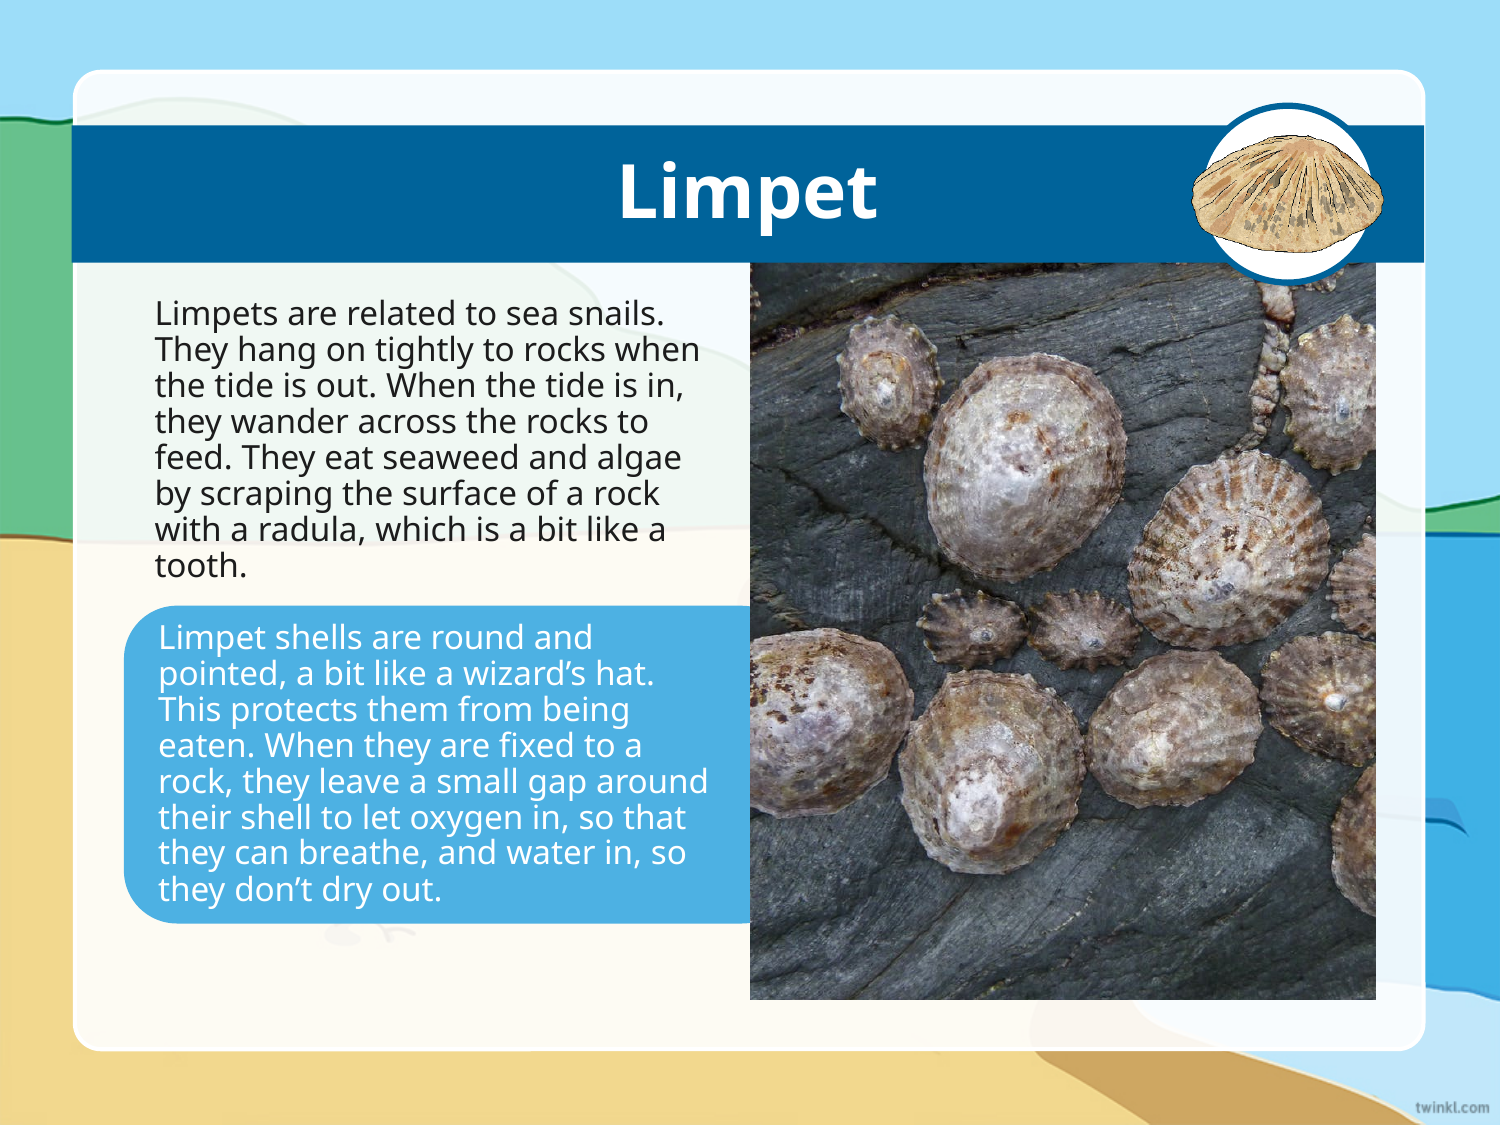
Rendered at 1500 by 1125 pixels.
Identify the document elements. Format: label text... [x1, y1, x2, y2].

text_box [1221, 254, 1355, 259]
picture [0, 0, 1500, 1125]
text_box Limpets are related to sea snails. They hang on tightly to rocks when the tide is out. When the tide is in, they wander across the rocks to feed. They eat seaweed and algae by scraping the surface of a rock with a radula, which is a bit like a tooth. [123, 289, 723, 592]
title Limpet [1344, 123, 1426, 265]
text_box Limpet shells are round and pointed, a bit like a wizard’s hat. This protects them from being eaten. When they are fixed to a rock, they leave a small gap around their shell to let oxygen in, so that they can breathe, and water in, so they don’t dry out. [122, 604, 749, 925]
text_box [1220, 104, 1355, 135]
title Limpet [69, 123, 1232, 265]
